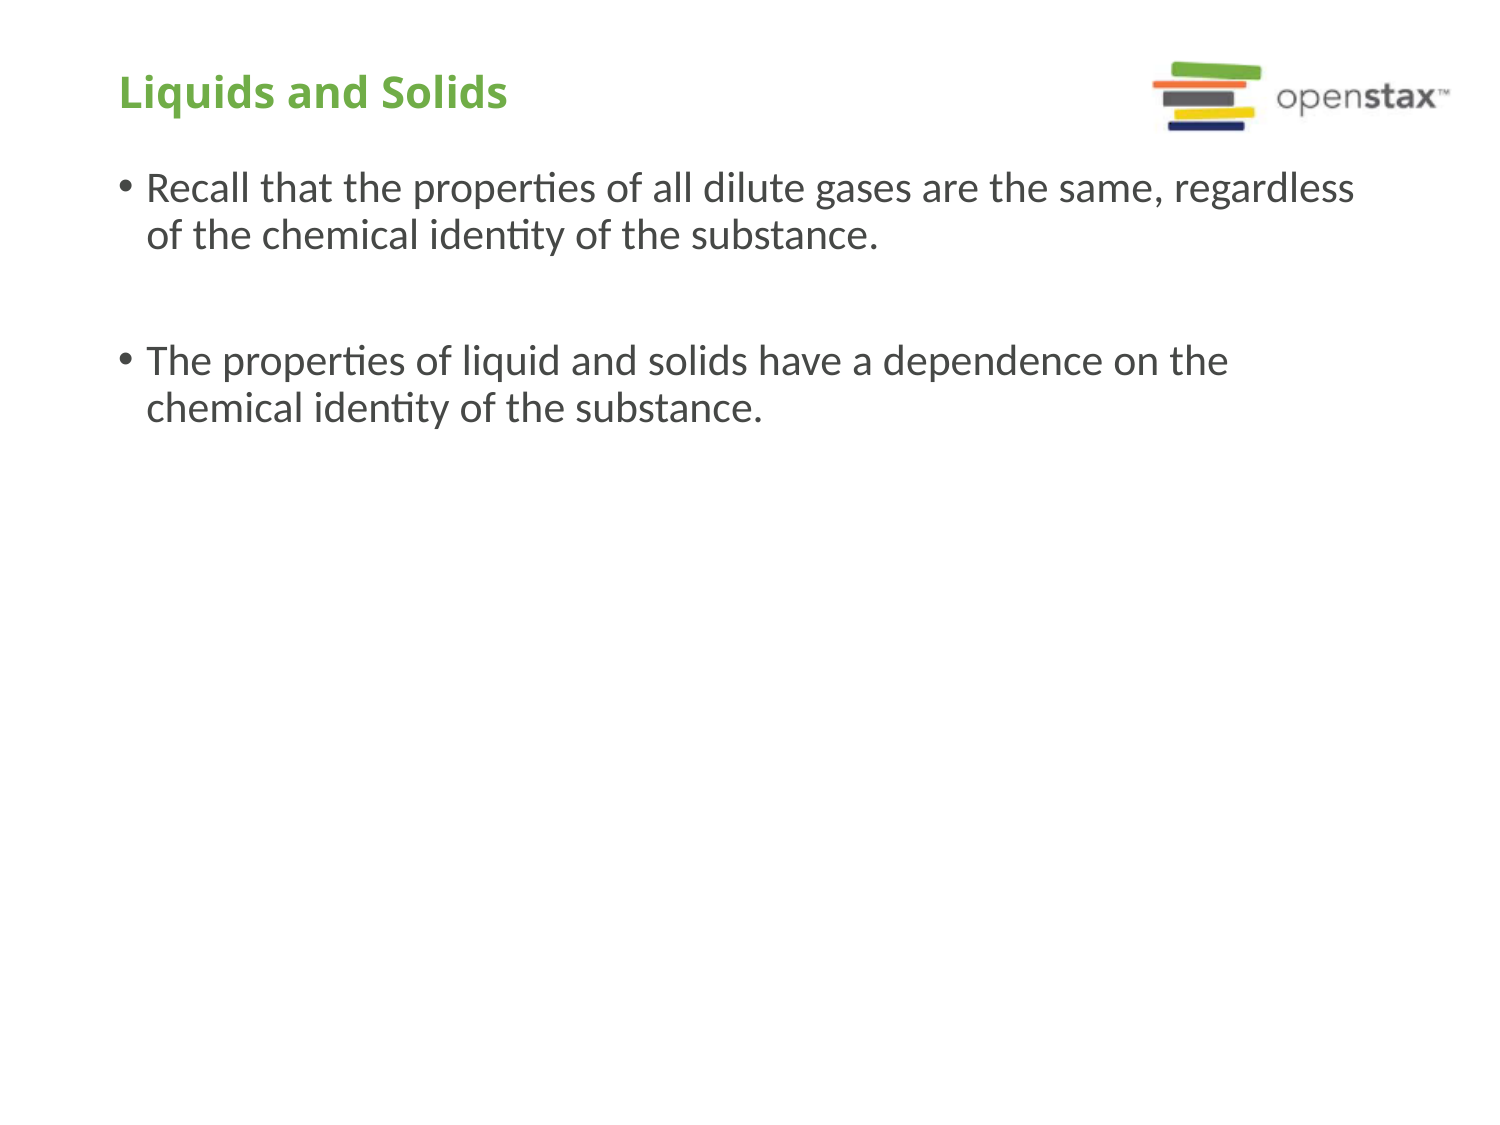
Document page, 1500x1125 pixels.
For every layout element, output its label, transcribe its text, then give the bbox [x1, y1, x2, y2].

title Liquids and Solids [103, 59, 1397, 130]
list Recall that the properties of all dilute gases are the same, regardless of the chemical identity of the substance. The properties of liquid and solids have a dependence on the chemical identity of the substance. [103, 156, 1397, 780]
picture [1151, 59, 1452, 134]
